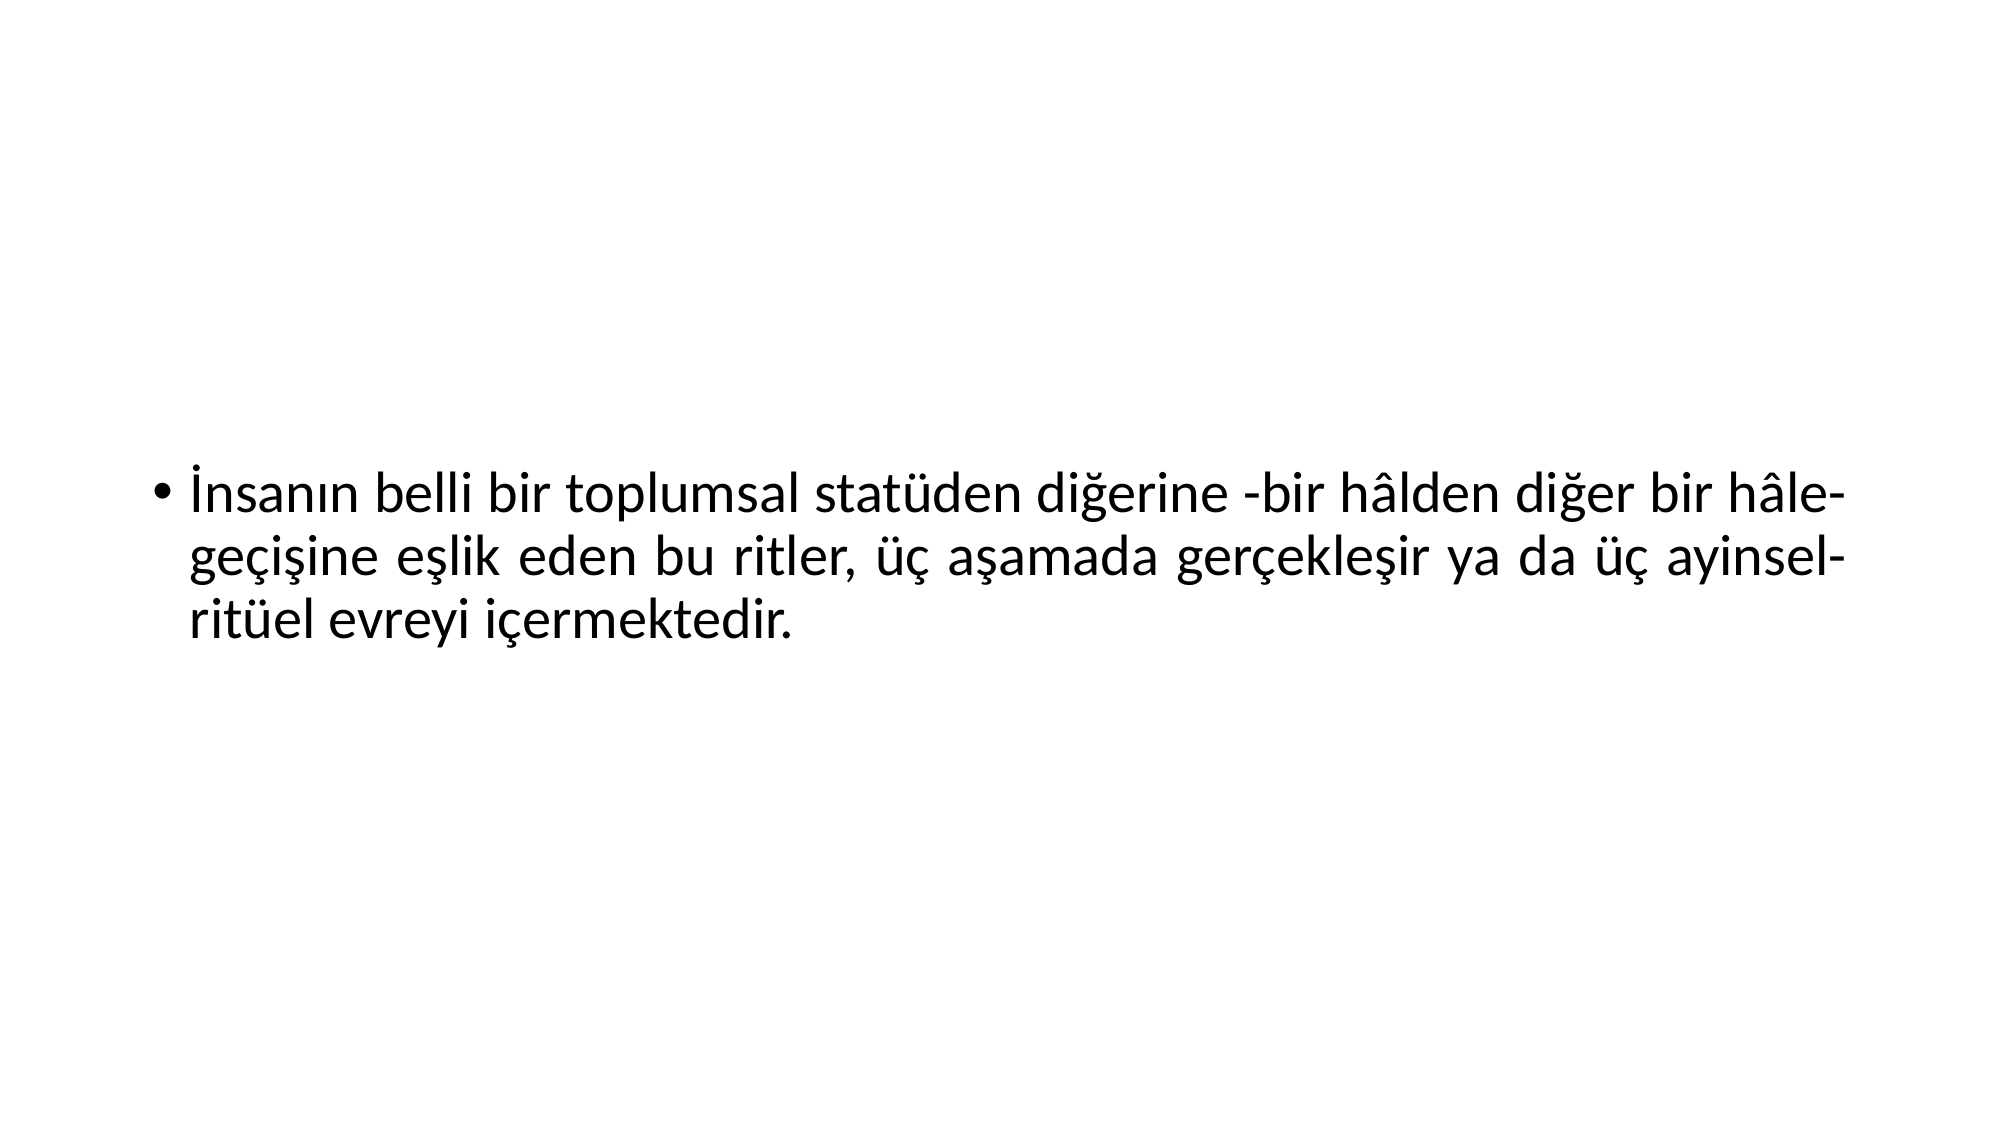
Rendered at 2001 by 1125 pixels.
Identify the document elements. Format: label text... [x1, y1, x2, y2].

list İnsanın belli bir toplumsal statüden diğerine -bir hâlden diğer bir hâle- geçişine eşlik eden bu ritler, üç aşamada gerçekleşir ya da üç ayinsel-ritüel evreyi içermektedir. [137, 454, 1863, 1125]
